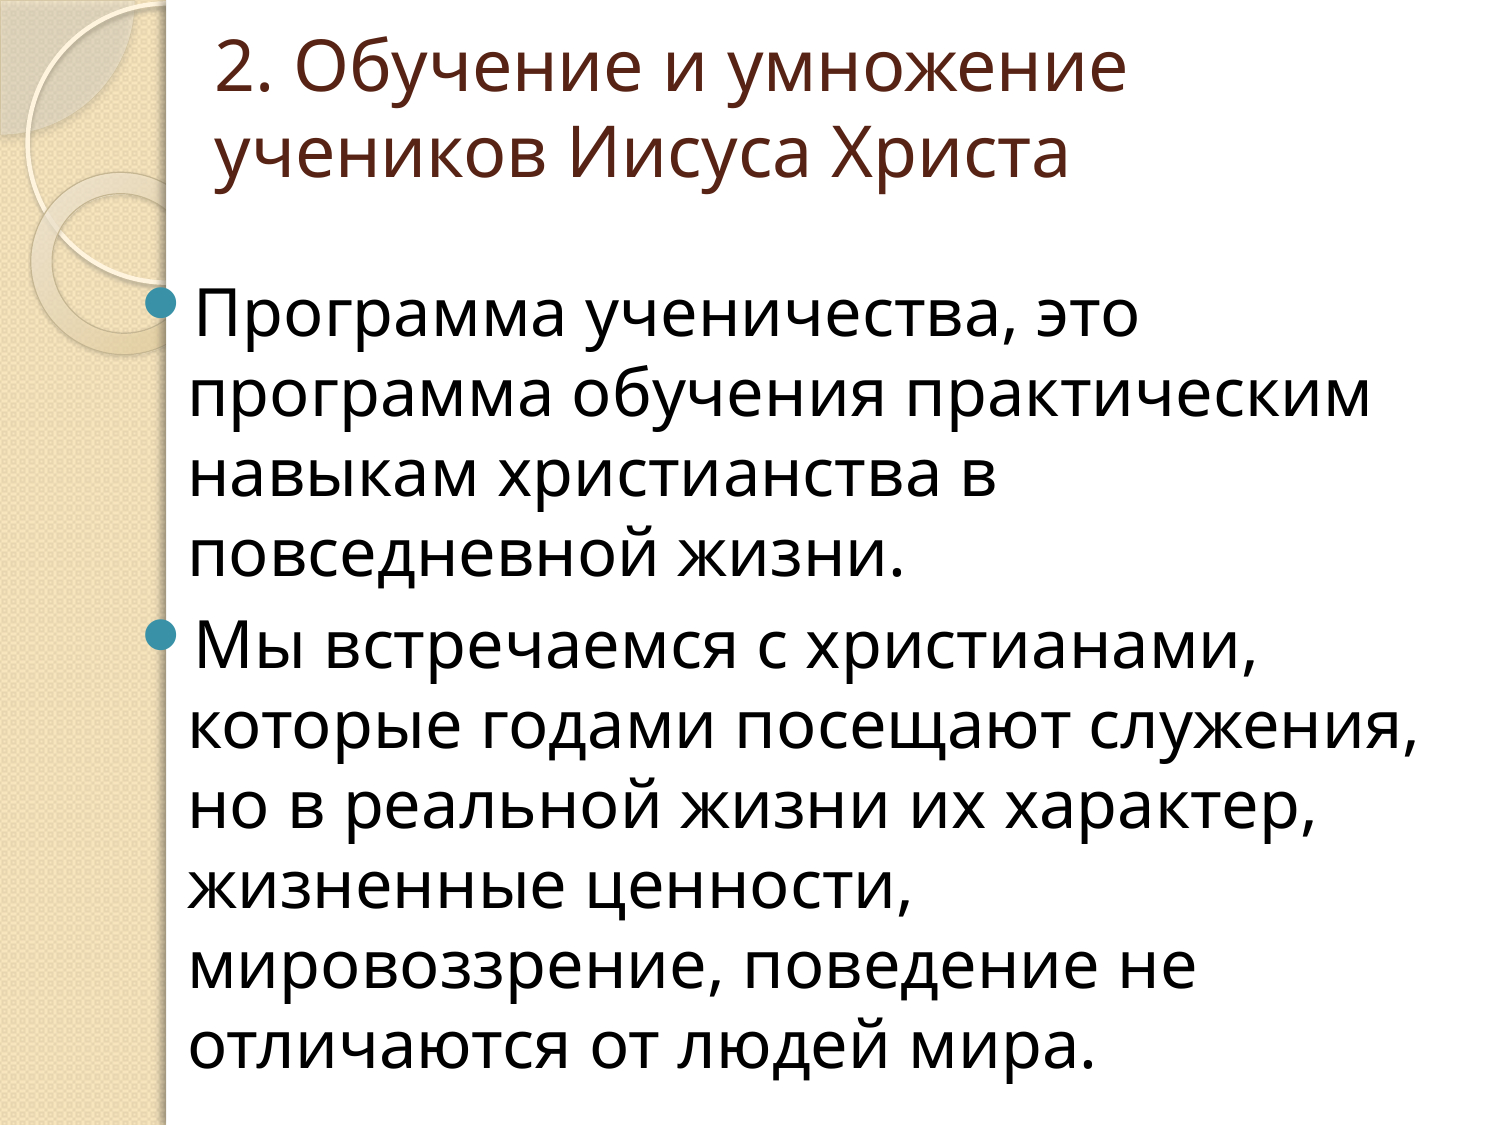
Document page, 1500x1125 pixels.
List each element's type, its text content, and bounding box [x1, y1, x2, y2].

list Программа ученичества, это программа обучения практическим навыкам христианства в повседневной жизни. Мы встречаемся с христианами, которые годами посещают служения, но в реальной жизни их характер, жизненные ценности, мировоззрение, поведение не отличаются от людей мира. [112, 262, 1463, 1100]
title 2. Обучение и умножение учеников Иисуса Христа [200, 12, 1430, 200]
